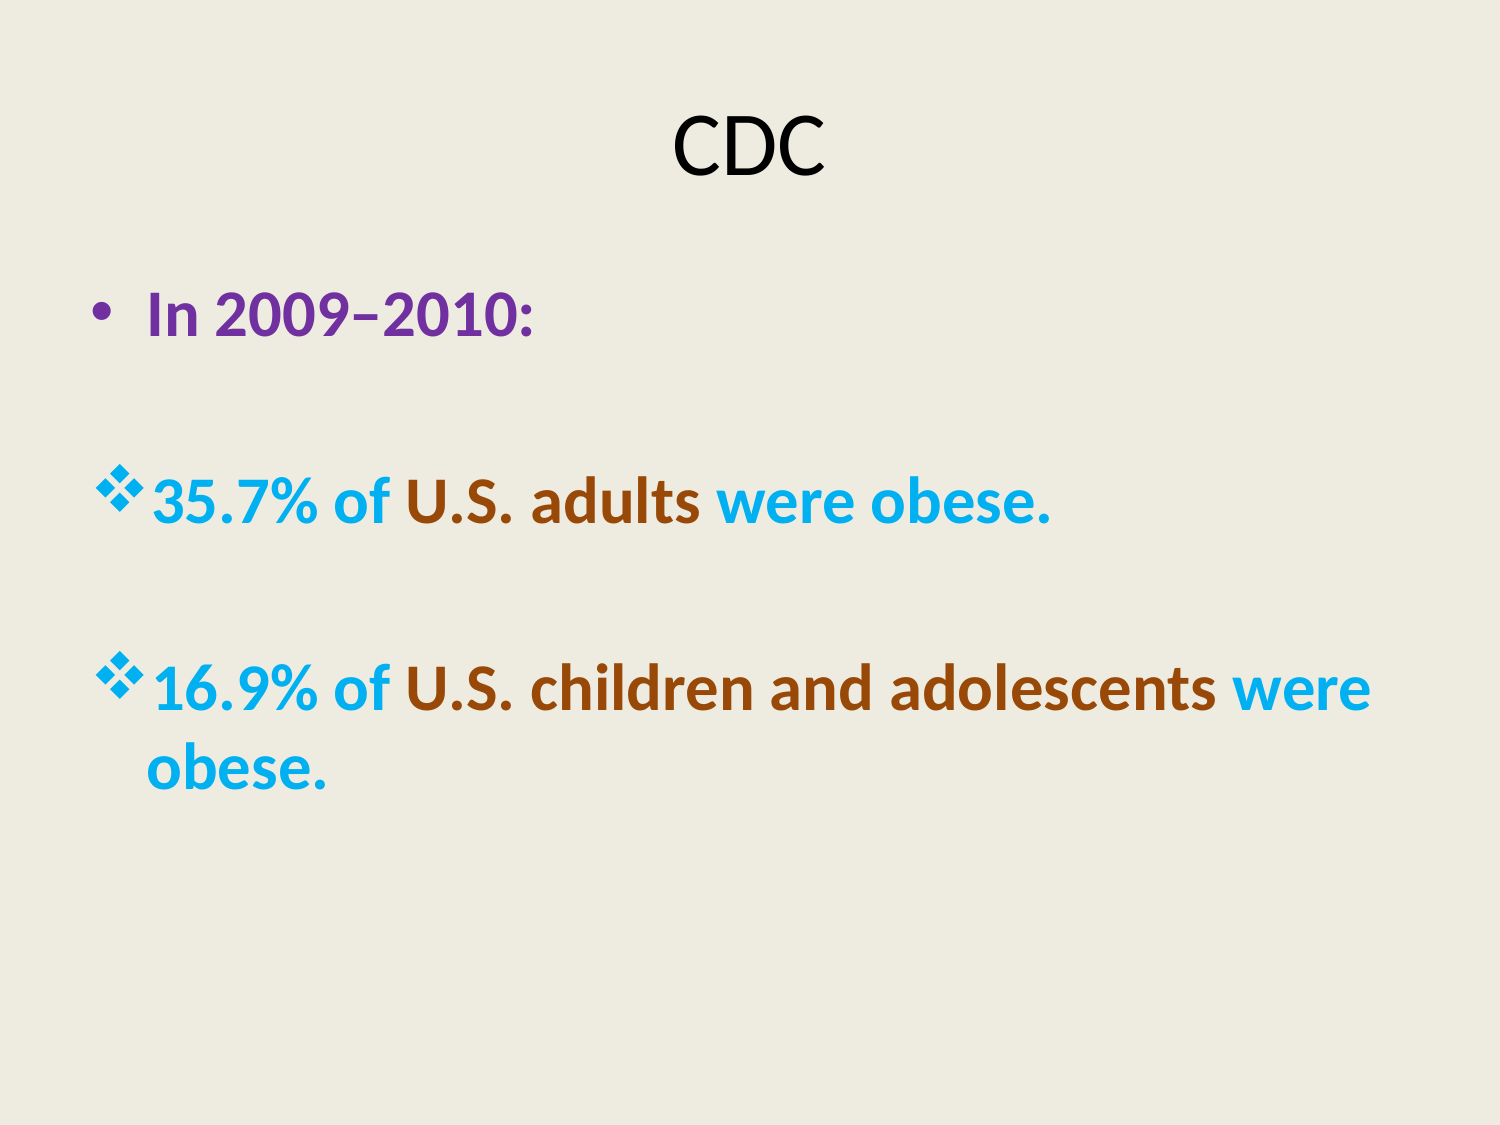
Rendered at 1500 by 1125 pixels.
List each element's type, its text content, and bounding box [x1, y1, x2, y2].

title CDC [75, 45, 1425, 233]
list In 2009–2010: 35.7% of U.S. adults were obese. 16.9% of U.S. children and adolescents were obese. [75, 262, 1425, 1005]
